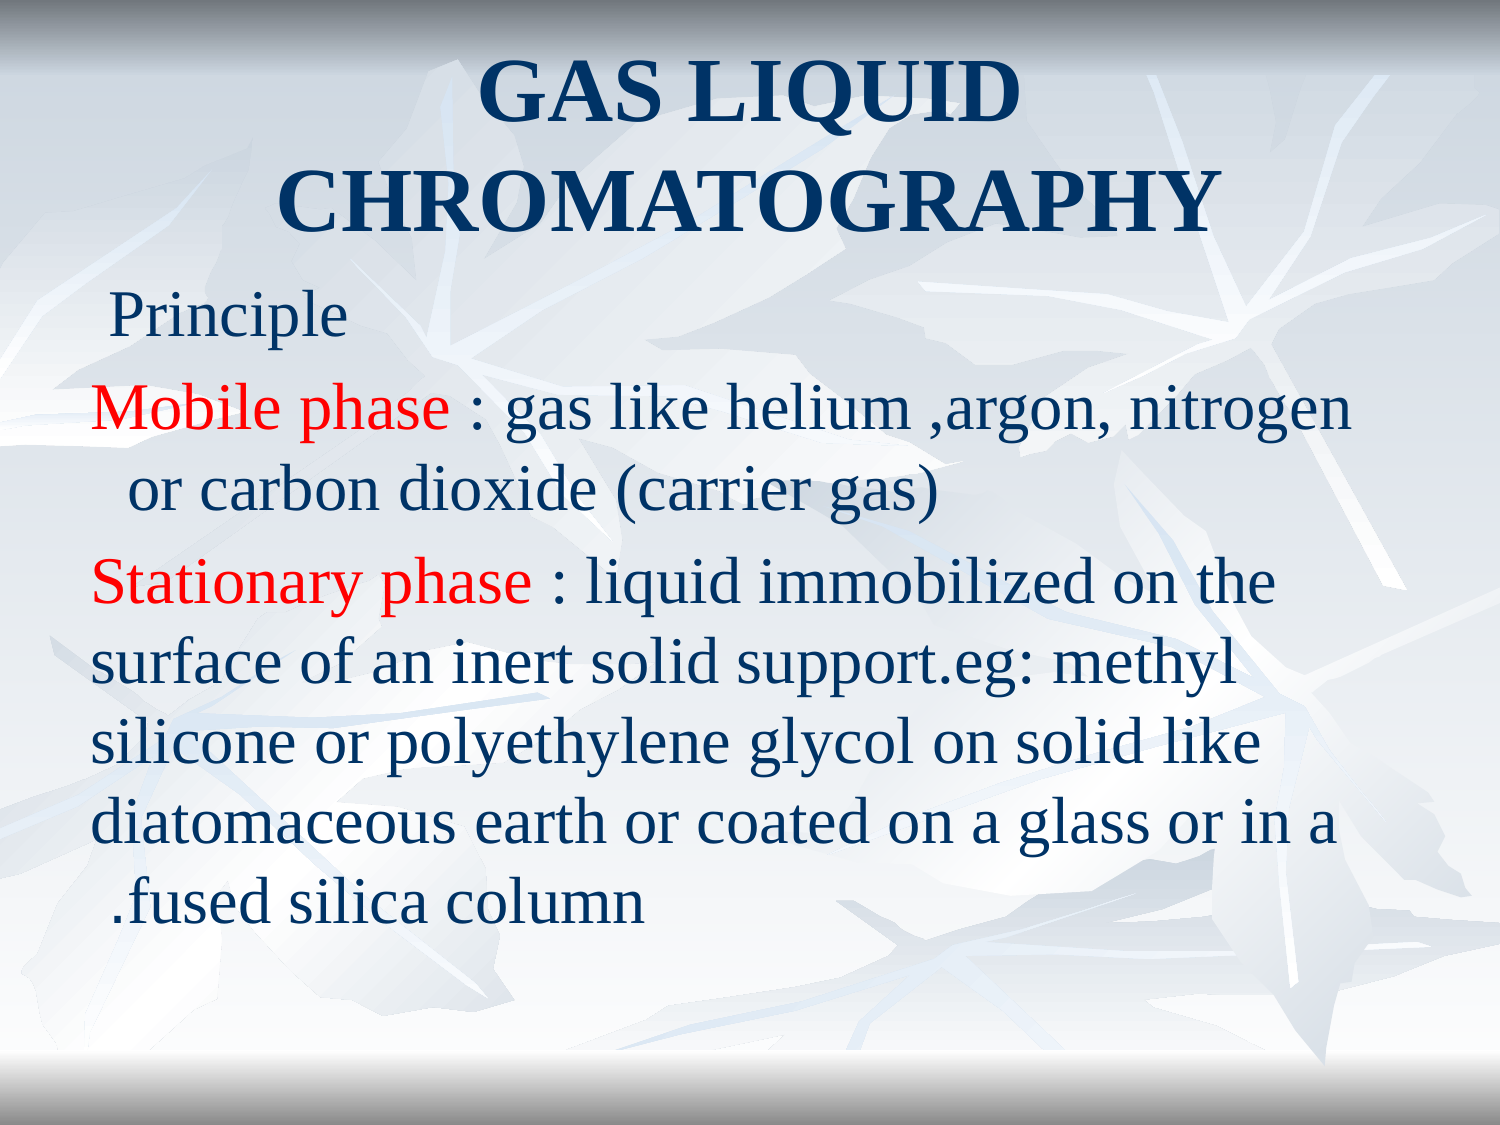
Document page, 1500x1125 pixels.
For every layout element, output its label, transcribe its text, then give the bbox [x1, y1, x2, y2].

title GAS LIQUID CHROMATOGRAPHY [74, 45, 1426, 234]
list Principle Mobile phase : gas like helium ,argon, nitrogen or carbon dioxide (carrier gas) Stationary phase : liquid immobilized on the surface of an inert solid support.eg: methyl silicone or polyethylene glycol on solid like diatomaceous earth or coated on a glass or in a fused silica column. [74, 262, 1426, 1006]
